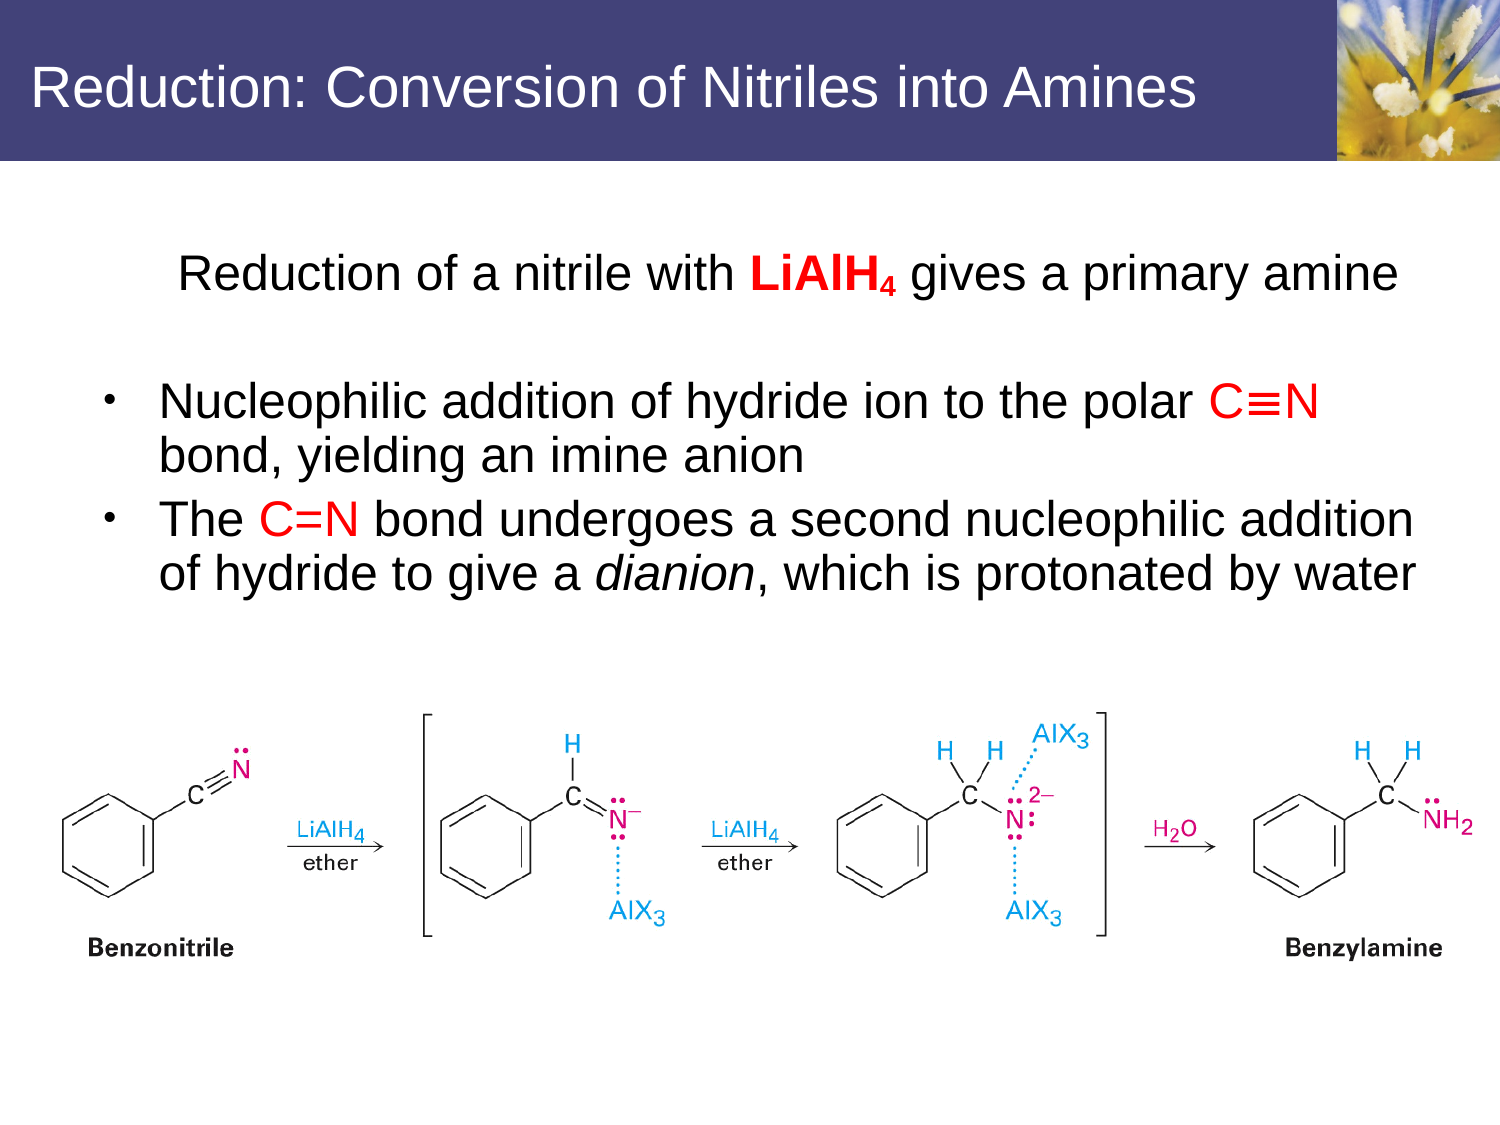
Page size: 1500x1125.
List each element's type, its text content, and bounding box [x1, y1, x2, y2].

list Reduction of a nitrile with LiAlH4 gives a primary amine Nucleophilic addition of hydride ion to the polar CN bond, yielding an imine anion The C=N bond undergoes a second nucleophilic addition of hydride to give a dianion, which is protonated by water [87, 237, 1463, 675]
picture [1337, 0, 1500, 161]
picture [62, 712, 1473, 962]
title Reduction: Conversion of Nitriles into Amines [15, 17, 1465, 152]
